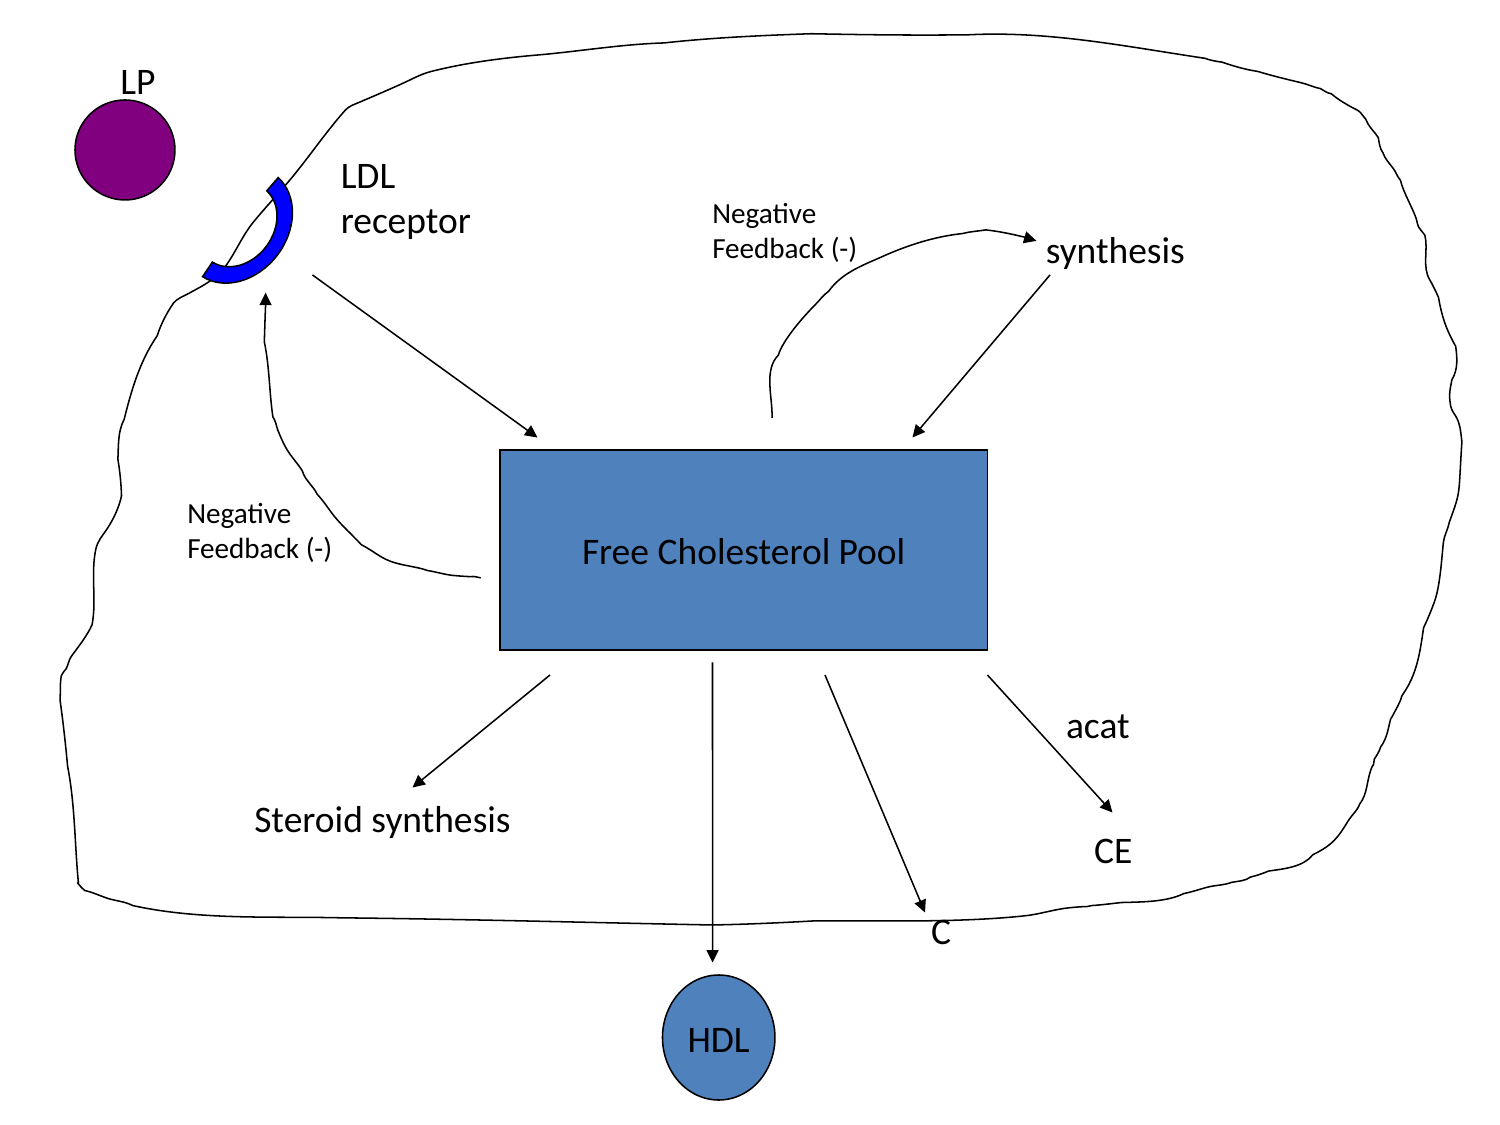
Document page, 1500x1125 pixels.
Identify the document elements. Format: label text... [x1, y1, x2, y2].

text_box [202, 177, 293, 284]
text_box [412, 674, 551, 787]
text_box LP [105, 49, 171, 110]
text_box [706, 662, 719, 963]
text_box CE [1079, 818, 1148, 879]
text_box C [916, 899, 966, 960]
text_box [912, 274, 1051, 438]
text_box [1059, 754, 1113, 813]
text_box [60, 33, 1462, 925]
text_box Negative Feedback (-) [697, 187, 873, 273]
text_box HDL [662, 975, 775, 1101]
text_box [312, 274, 538, 438]
text_box [259, 292, 481, 578]
text_box [769, 229, 1037, 418]
text_box [75, 104, 175, 200]
text_box Steroid synthesis [239, 787, 526, 848]
text_box acat [1051, 693, 1145, 754]
text_box synthesis [1031, 218, 1201, 279]
text_box Negative Feedback (-) [172, 487, 348, 573]
text_box LDL receptor [326, 143, 487, 249]
